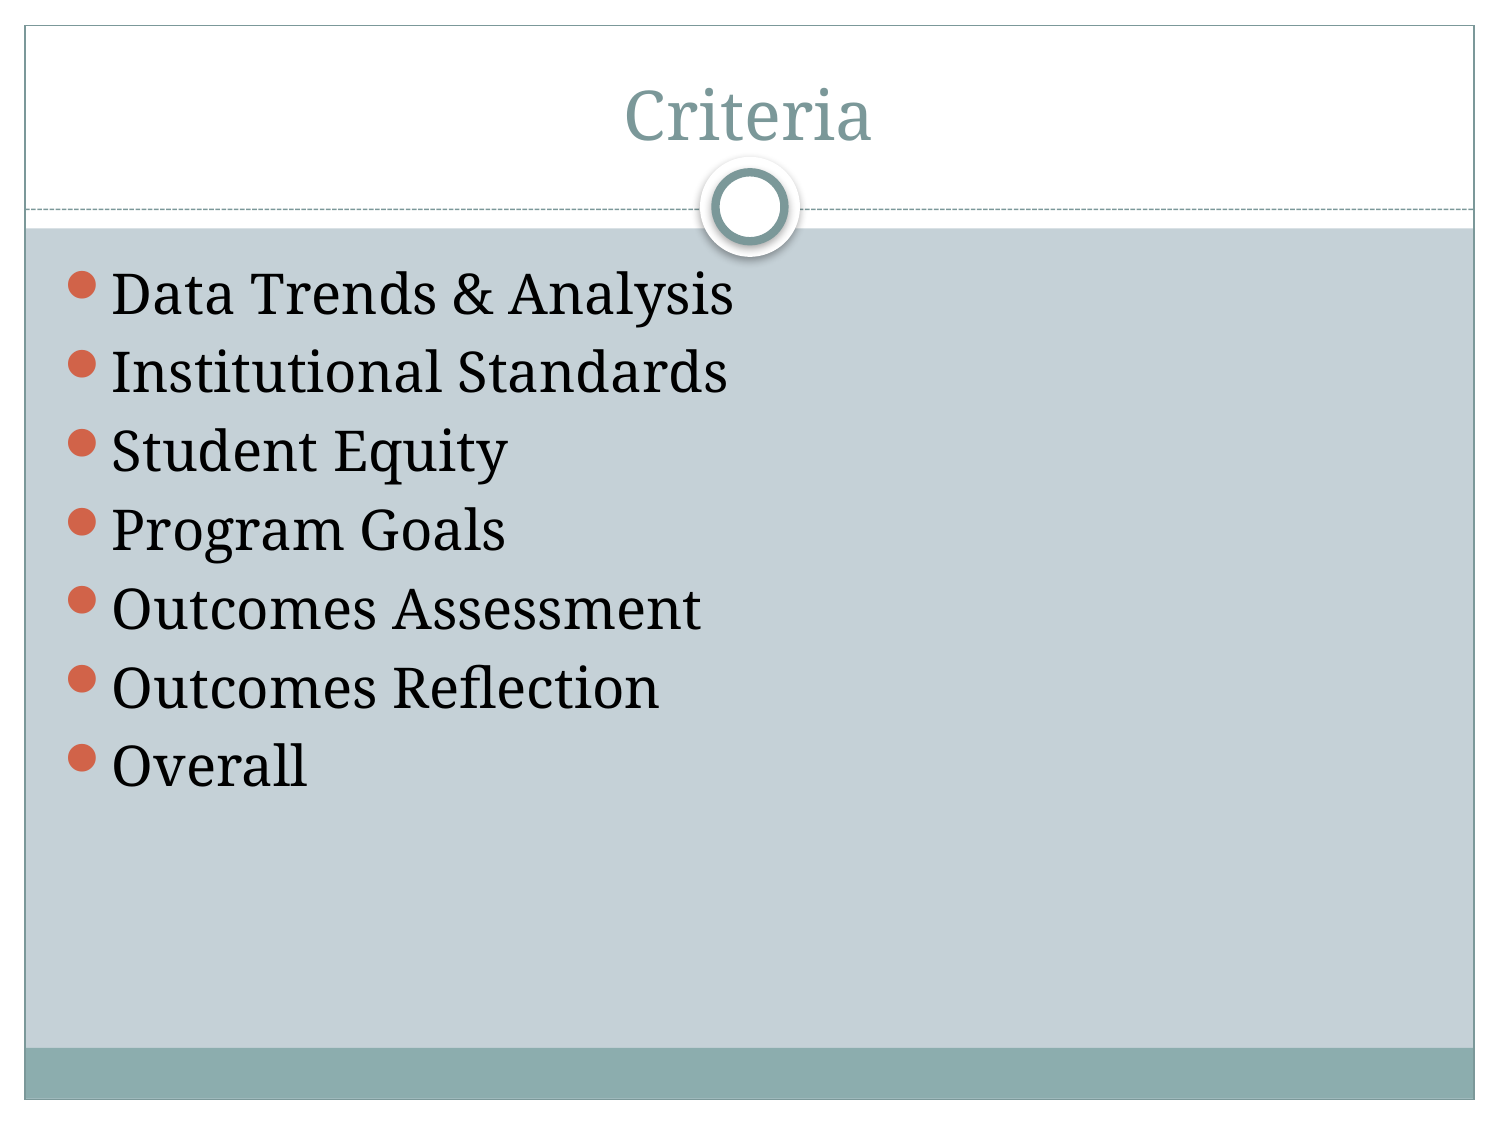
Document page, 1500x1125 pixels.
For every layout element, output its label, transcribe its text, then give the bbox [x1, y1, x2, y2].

title Criteria [49, 37, 1450, 162]
list Data Trends & Analysis Institutional Standards Student Equity Program Goals Outcomes Assessment Outcomes Reflection Overall [49, 250, 1445, 1001]
